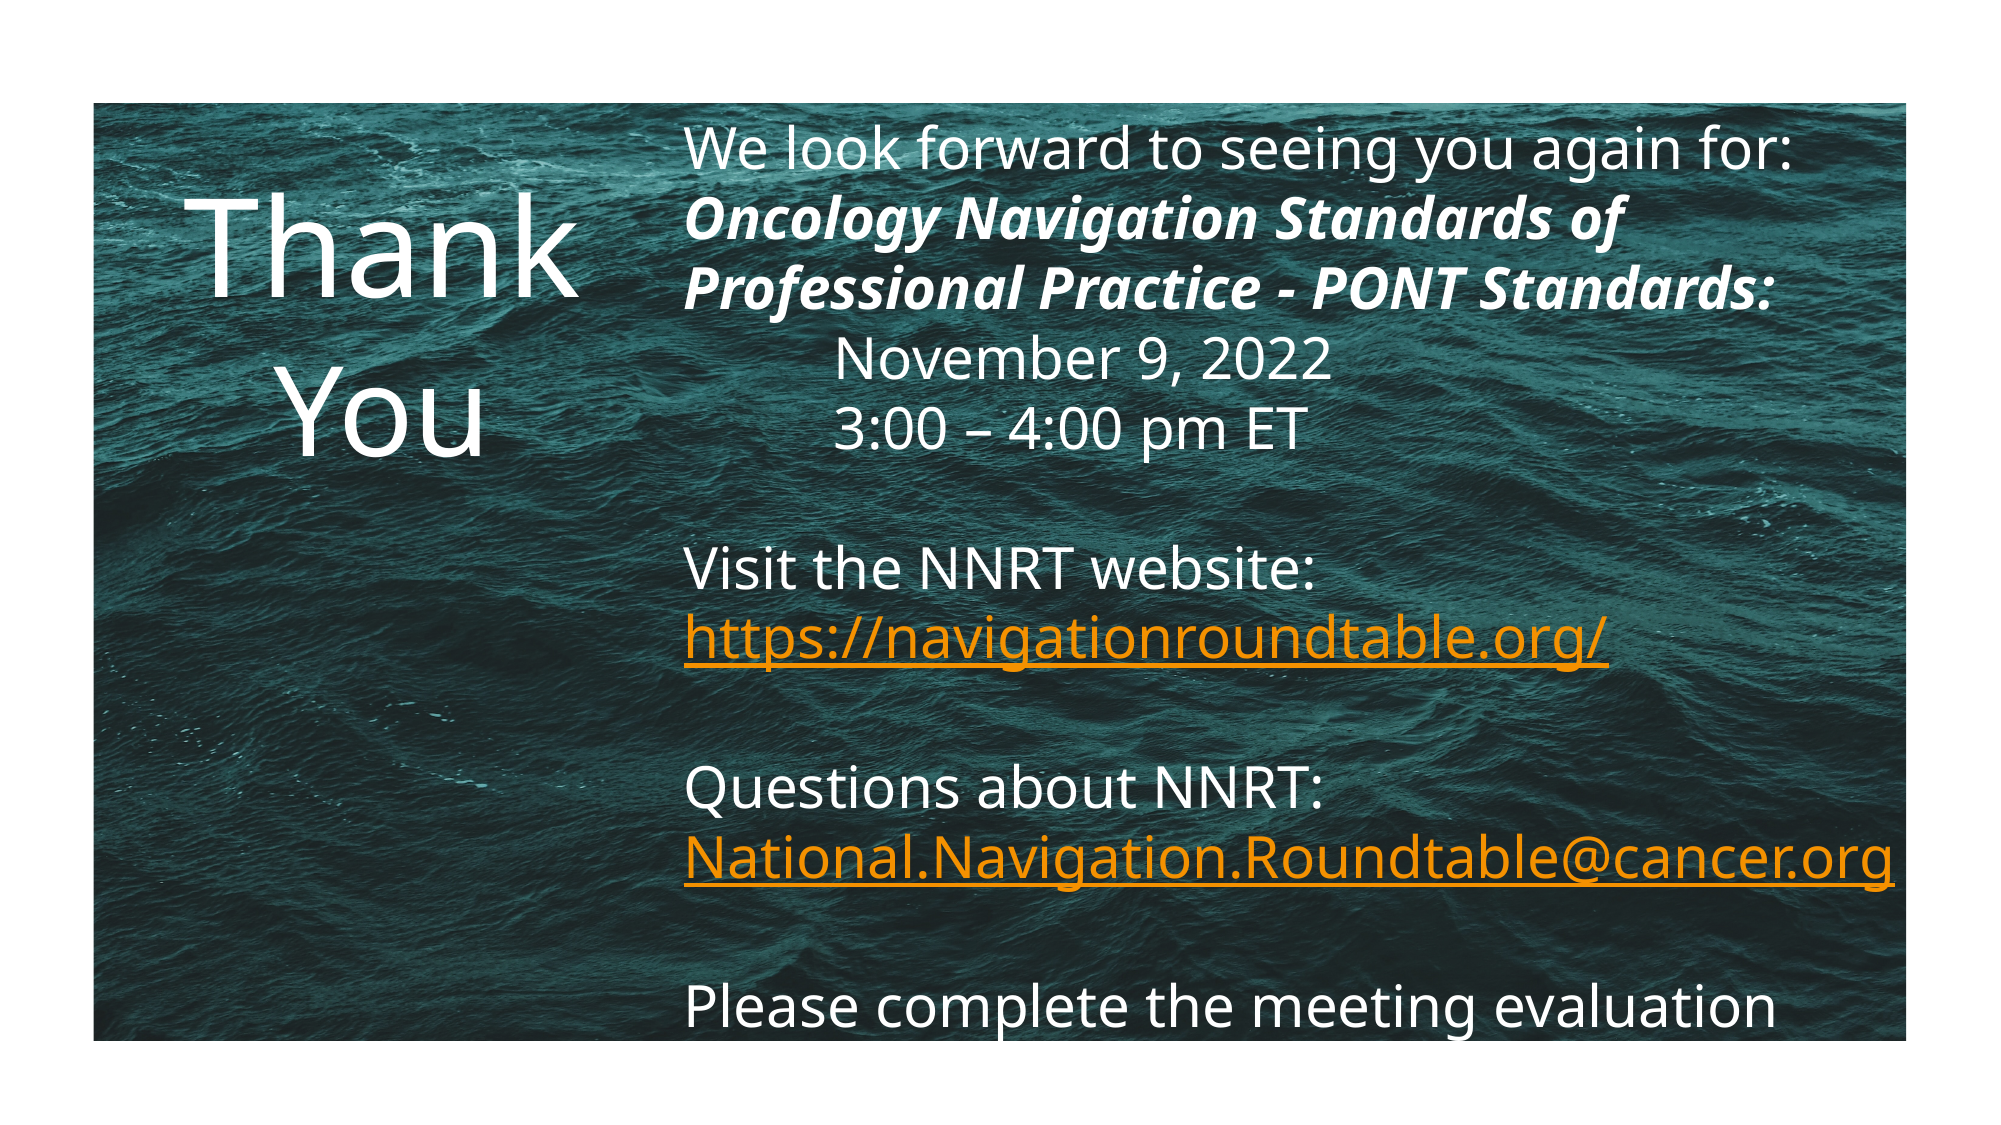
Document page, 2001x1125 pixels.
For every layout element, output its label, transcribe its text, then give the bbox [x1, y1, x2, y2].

picture [93, 103, 1907, 1041]
text_box We look forward to seeing you again for: Oncology Navigation Standards of Professional Practice - PONT Standards: November 9, 2022 3:00 – 4:00 pm ET Visit the NNRT website: https://navigationroundtable.org/ Questions about NNRT: National.Navigation.Roundtable@cancer.org Please complete the meeting evaluation [668, 103, 1936, 1125]
